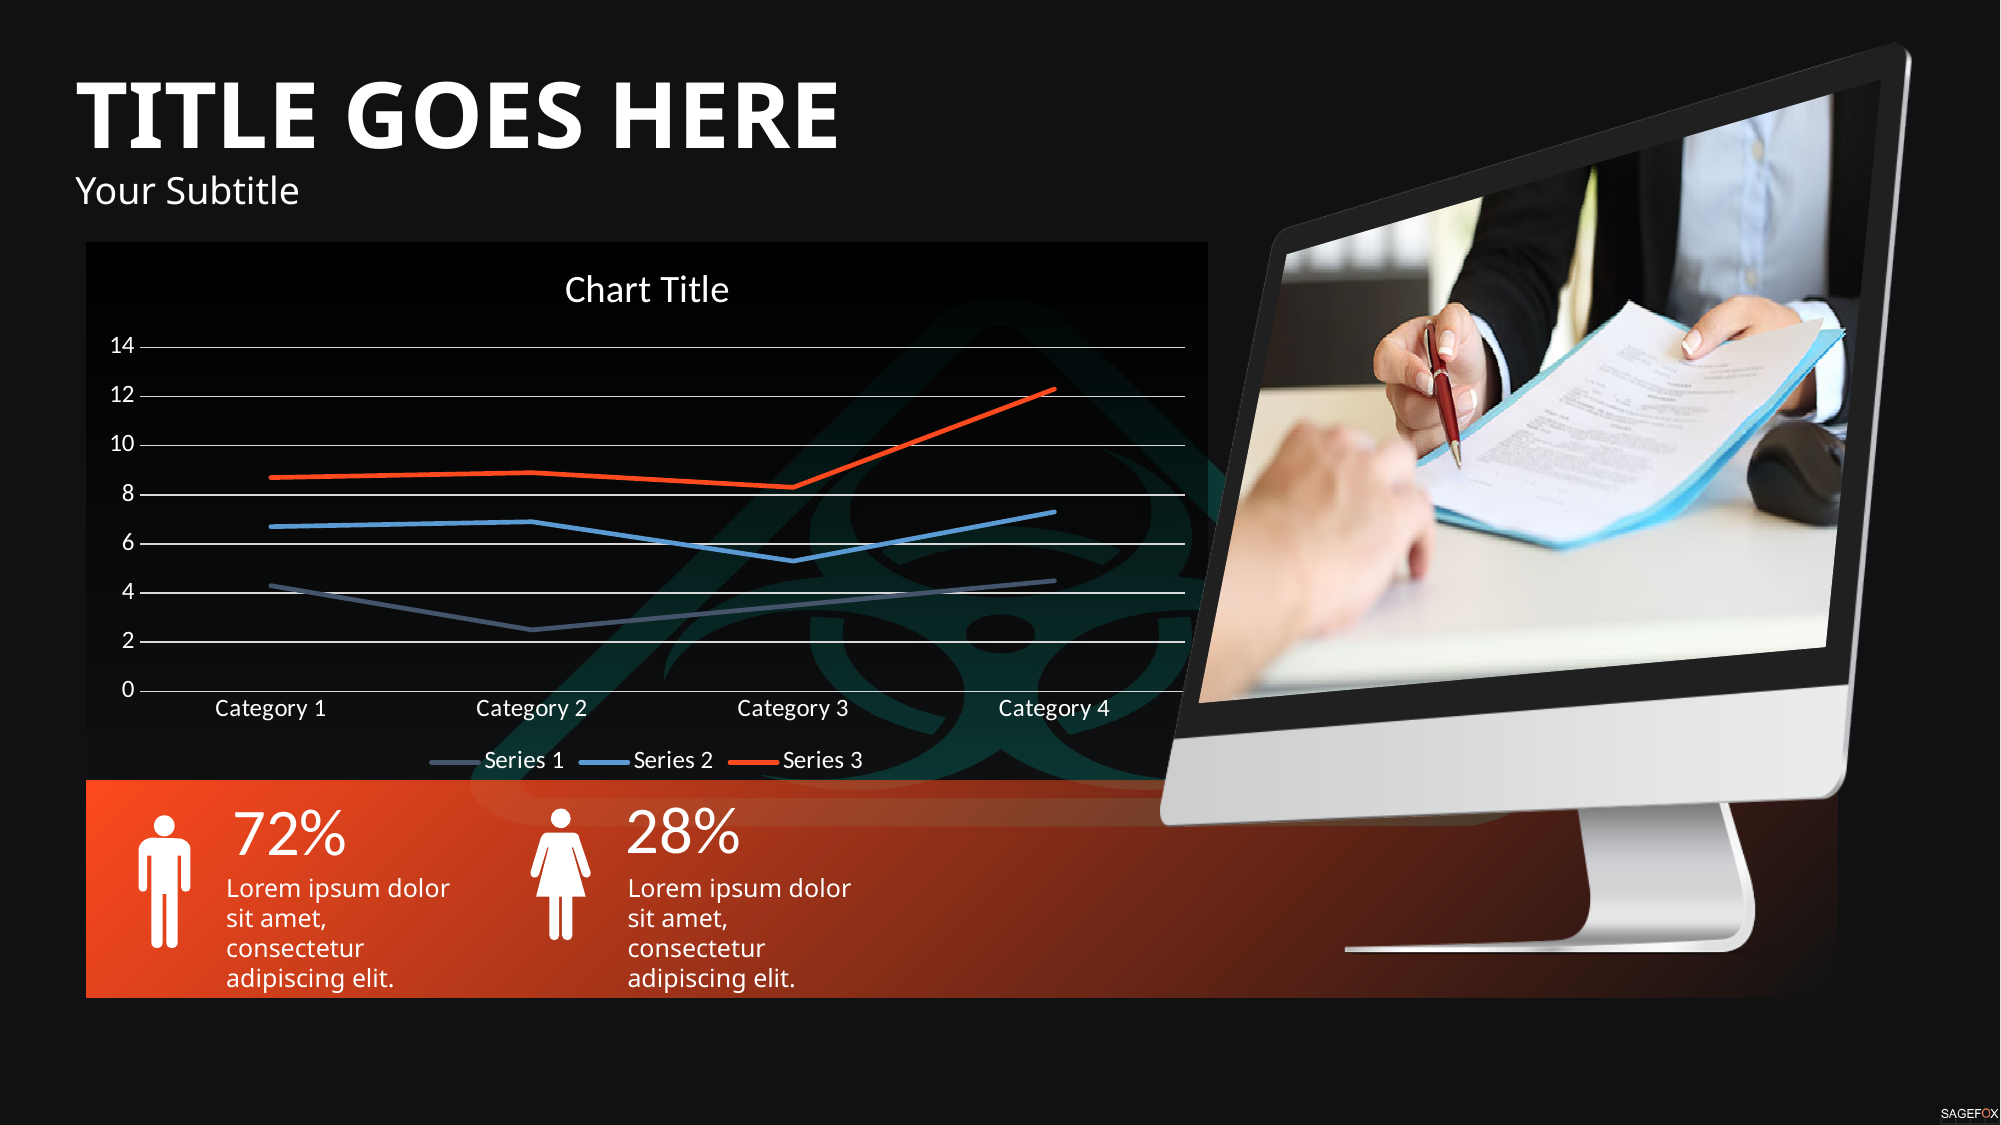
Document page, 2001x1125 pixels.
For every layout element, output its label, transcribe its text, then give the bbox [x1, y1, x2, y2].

picture [1940, 0, 2001, 1125]
text_box TITLE GOES HERE Your Subtitle [60, 49, 1036, 220]
text_box [369, 782, 612, 998]
text_box 72% [211, 782, 369, 865]
chart [86, 242, 1160, 782]
picture [1160, 24, 1930, 1000]
text_box Lorem ipsum dolor sit amet, consectetur adipiscing elit. [211, 865, 468, 1000]
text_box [138, 815, 191, 948]
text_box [529, 808, 592, 941]
text_box [86, 782, 211, 998]
text_box 28% [605, 782, 762, 875]
text_box Lorem ipsum dolor sit amet, consectetur adipiscing elit. [612, 865, 869, 1000]
text_box [762, 782, 1160, 998]
